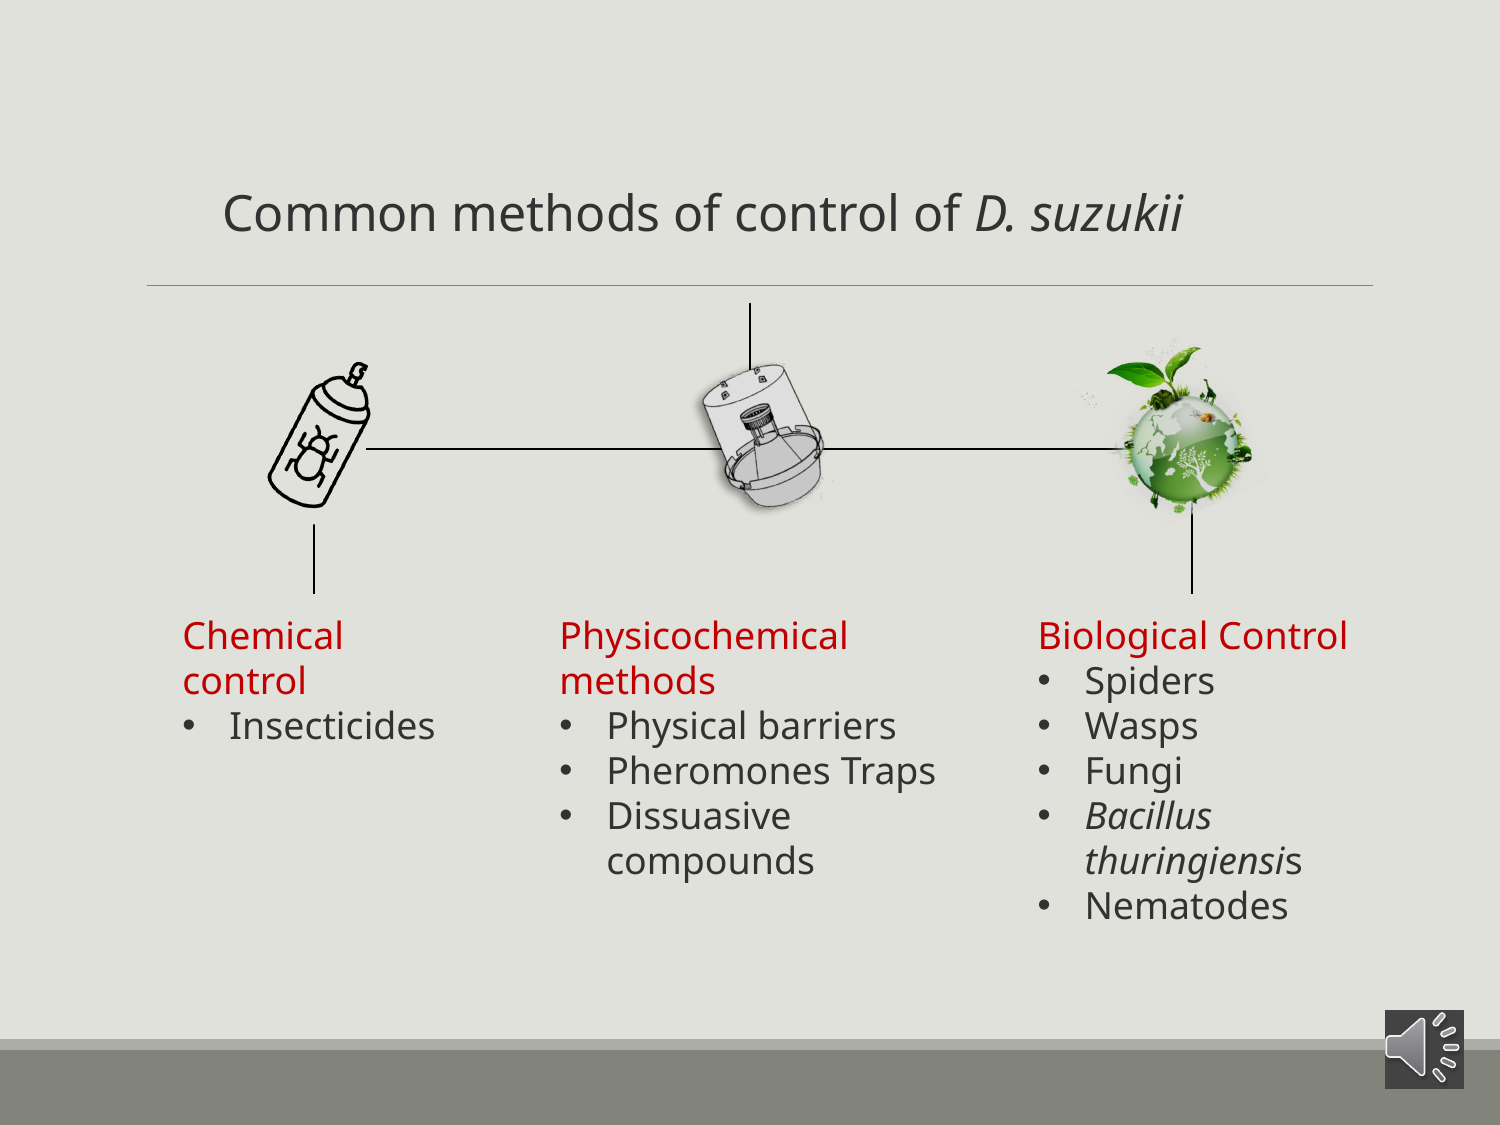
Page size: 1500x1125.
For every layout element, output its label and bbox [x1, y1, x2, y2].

picture [1384, 1009, 1465, 1090]
text_box [157, 174, 1434, 893]
